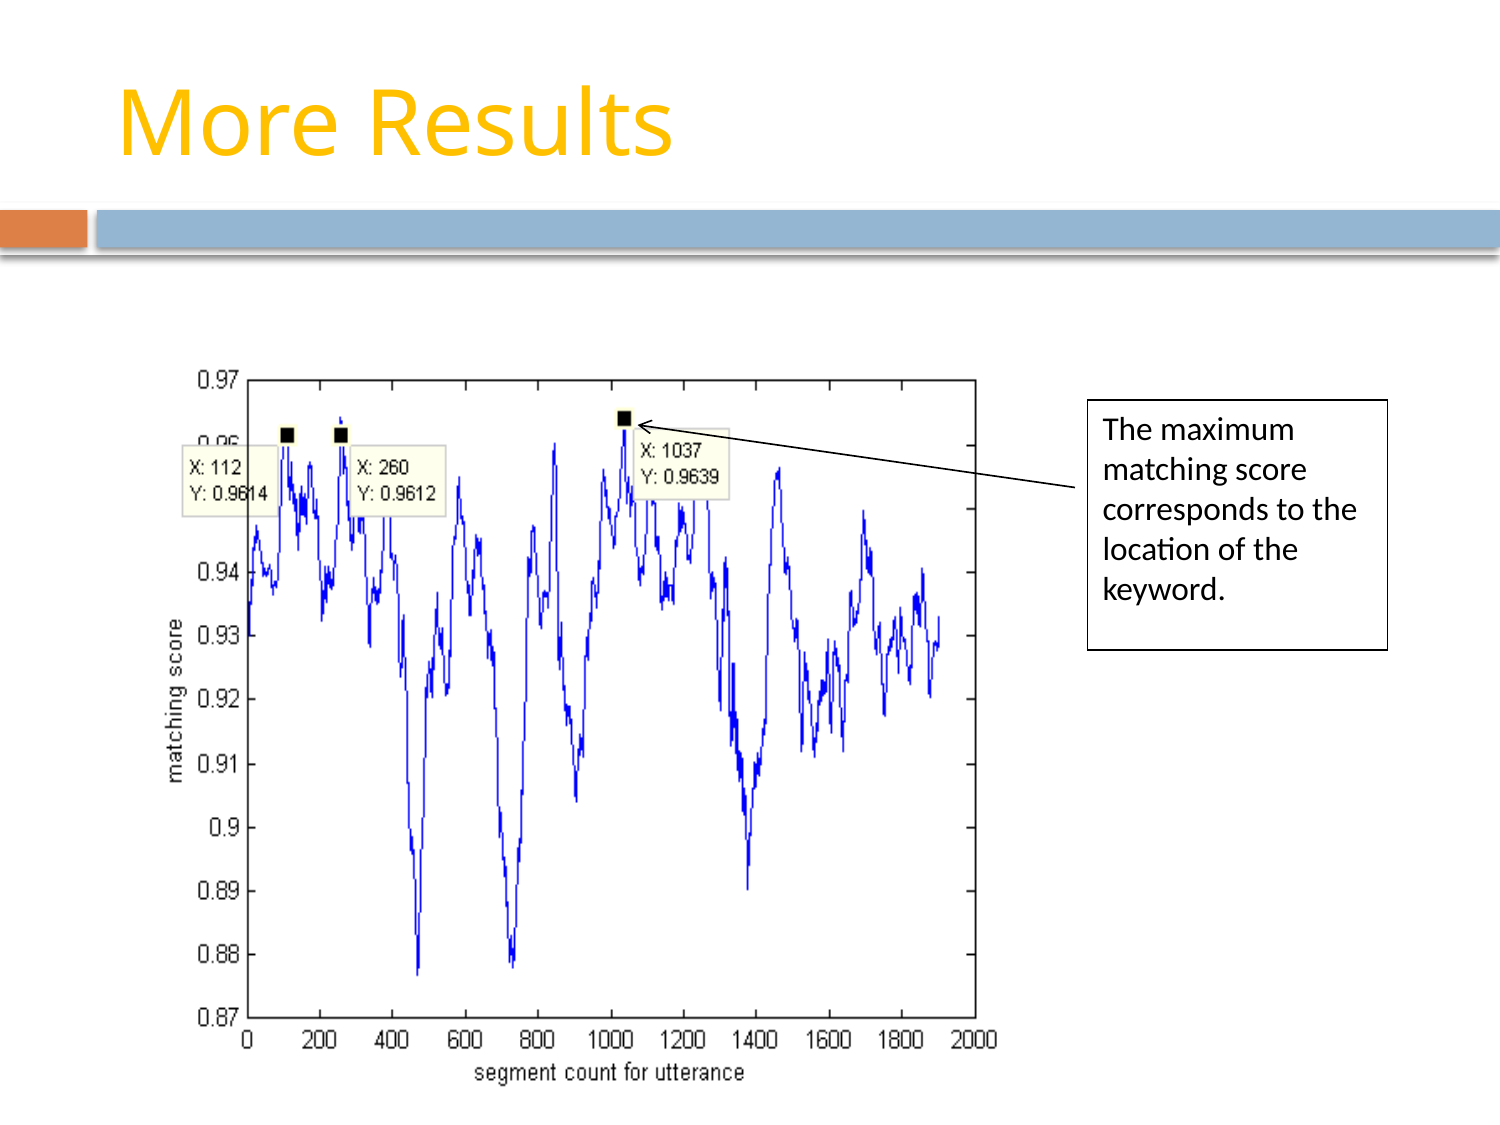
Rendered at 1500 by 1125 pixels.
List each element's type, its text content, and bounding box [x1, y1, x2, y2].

title More Results [100, 37, 1438, 200]
text_box The maximum matching score corresponds to the location of the keyword. [1087, 399, 1388, 650]
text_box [637, 424, 1076, 488]
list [124, 349, 1064, 1088]
